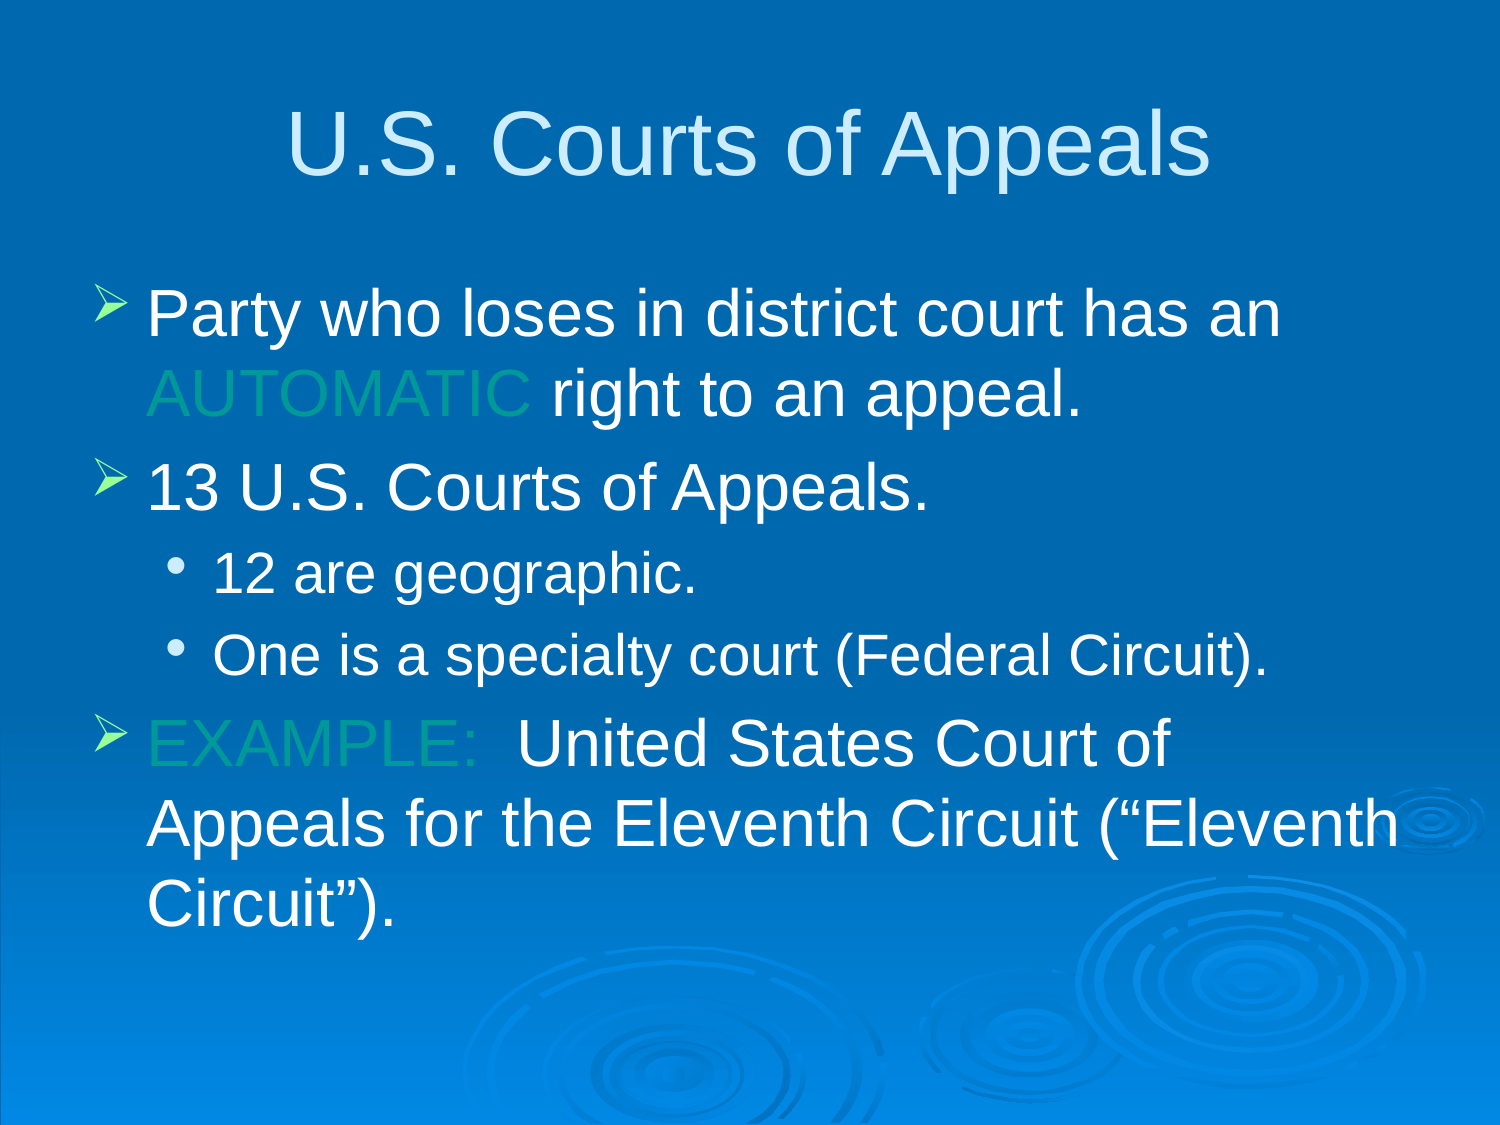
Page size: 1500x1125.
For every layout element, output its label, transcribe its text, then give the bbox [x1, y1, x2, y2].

list Party who loses in district court has an AUTOMATIC right to an appeal. 13 U.S. Courts of Appeals. 12 are geographic. One is a specialty court (Federal Circuit). EXAMPLE: United States Court of Appeals for the Eleventh Circuit (“Eleventh Circuit”). [74, 262, 1426, 1006]
title U.S. Courts of Appeals [74, 45, 1426, 233]
